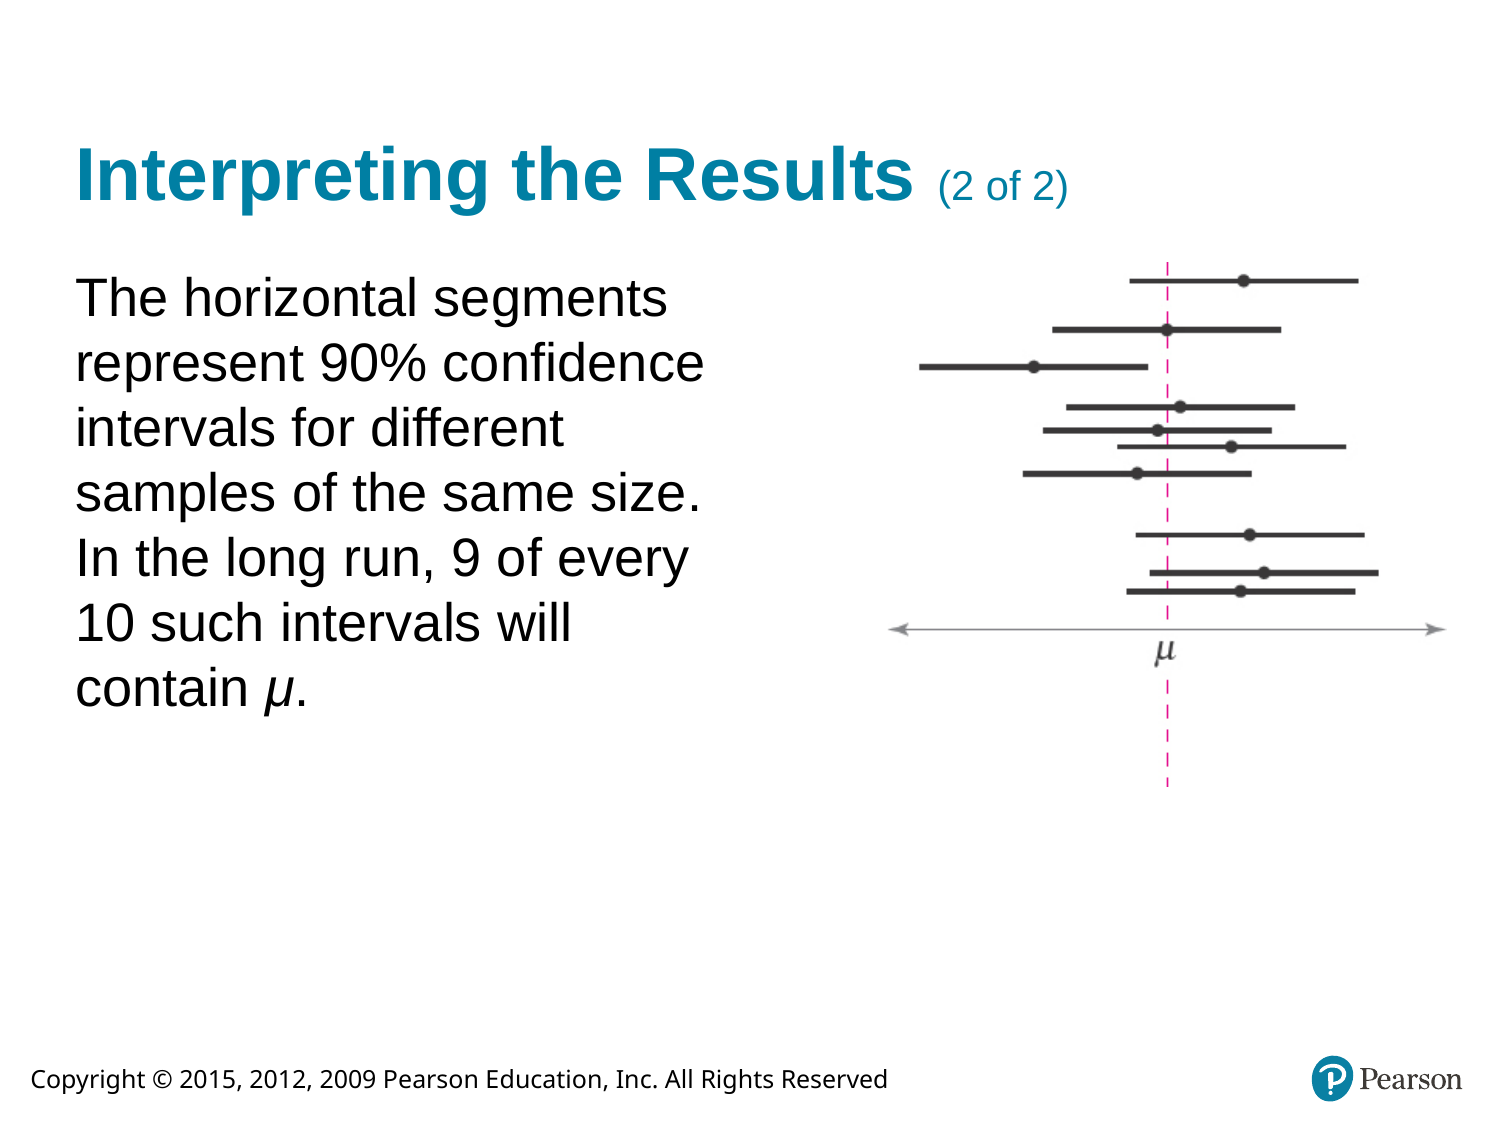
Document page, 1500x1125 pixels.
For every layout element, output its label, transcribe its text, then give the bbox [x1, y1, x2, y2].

list The horizontal segments represent 90% confidence intervals for different samples of the same size. In the long run, 9 of every 10 such intervals will contain μ. [75, 262, 763, 688]
picture [887, 262, 1448, 787]
title Interpreting the Results (2 of 2) [75, 35, 1425, 216]
